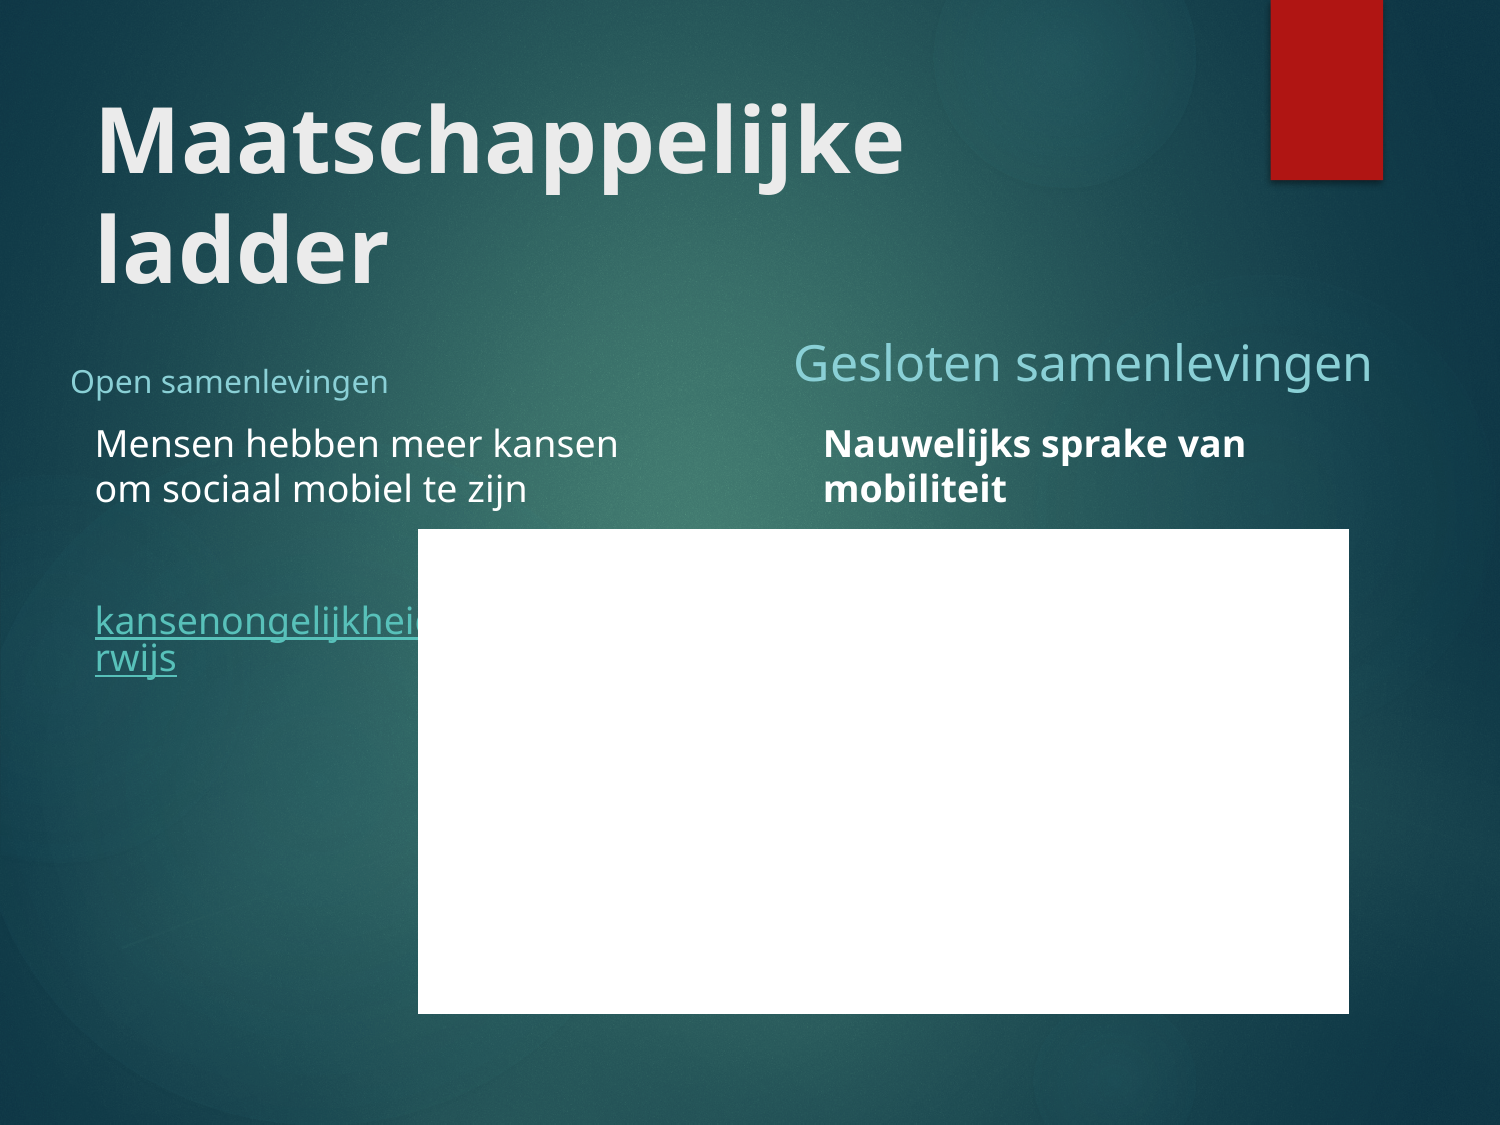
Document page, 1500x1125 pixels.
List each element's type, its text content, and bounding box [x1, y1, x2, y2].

list Open samenlevingen [55, 312, 677, 408]
list Gesloten samenlevingen [778, 312, 1424, 399]
list Mensen hebben meer kansen om sociaal mobiel te zijn kansenongelijkheid in het onderwijs [79, 412, 677, 1027]
title Maatschappelijke ladder [79, 74, 1237, 208]
picture [418, 529, 1349, 1014]
list Nauwelijks sprake van mobiliteit [807, 412, 1424, 1027]
